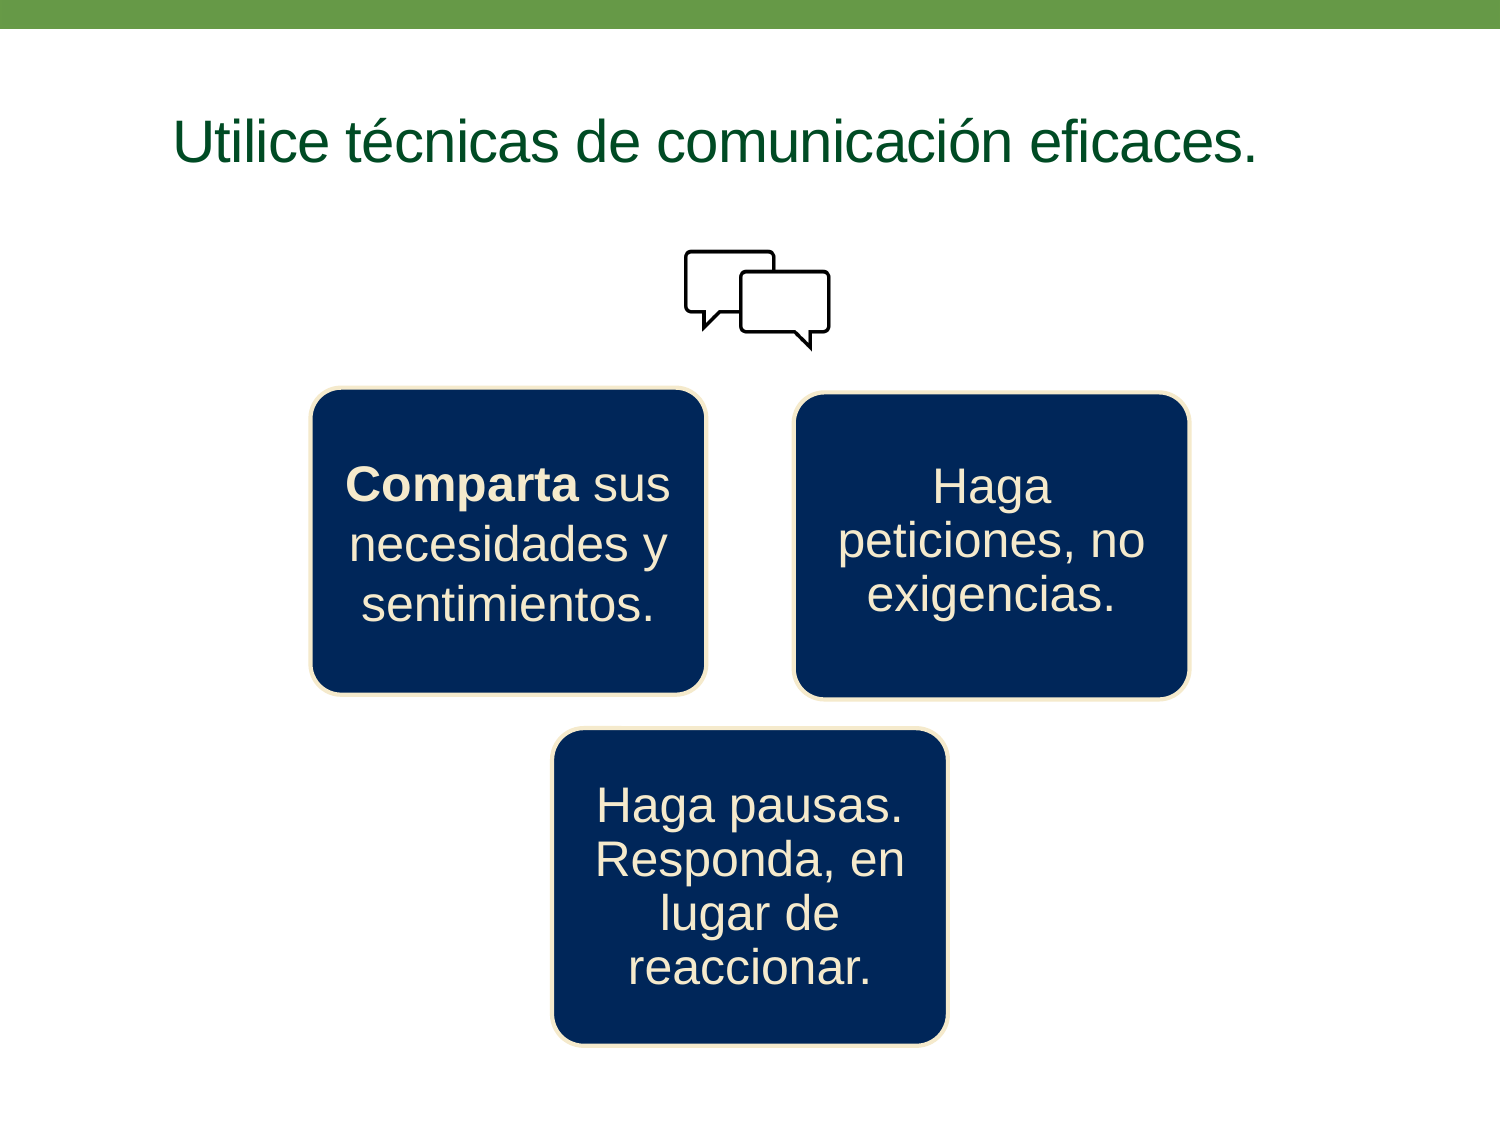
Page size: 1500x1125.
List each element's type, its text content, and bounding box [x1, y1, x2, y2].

title Utilice técnicas de comunicación eficaces. [172, 80, 1415, 197]
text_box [310, 387, 707, 695]
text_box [793, 392, 1190, 700]
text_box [551, 727, 949, 1047]
picture [669, 212, 845, 388]
